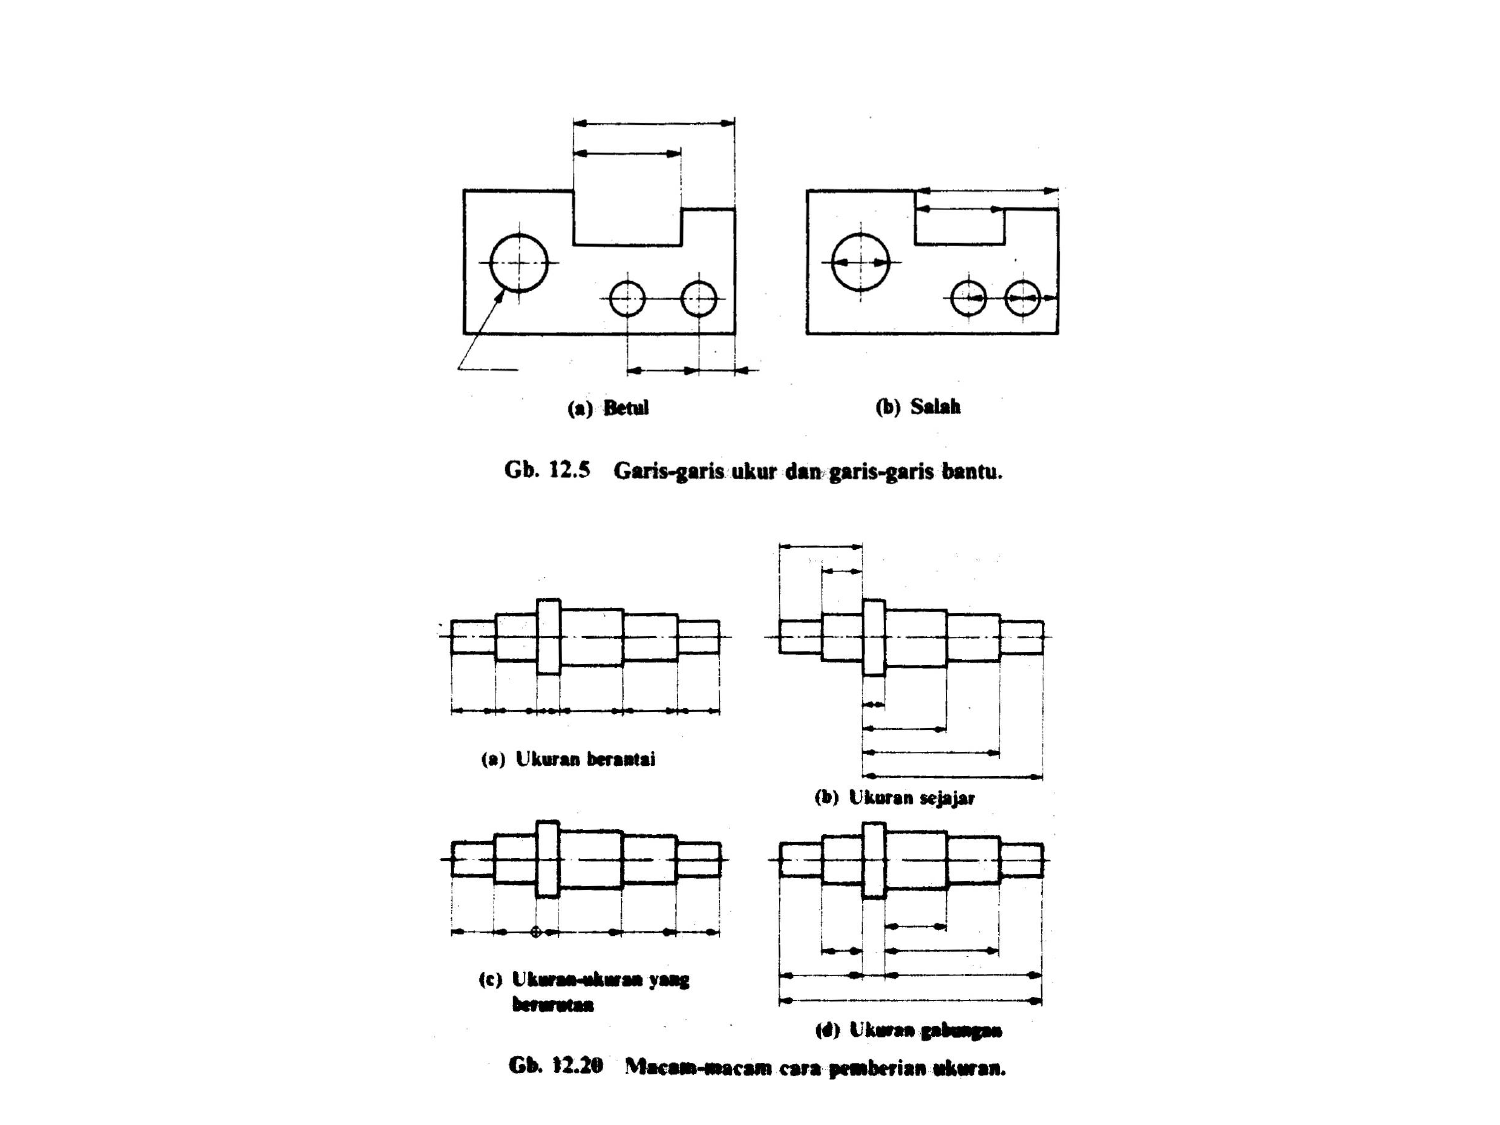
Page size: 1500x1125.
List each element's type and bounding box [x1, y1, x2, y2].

picture [442, 113, 1069, 489]
picture [430, 538, 1057, 1080]
